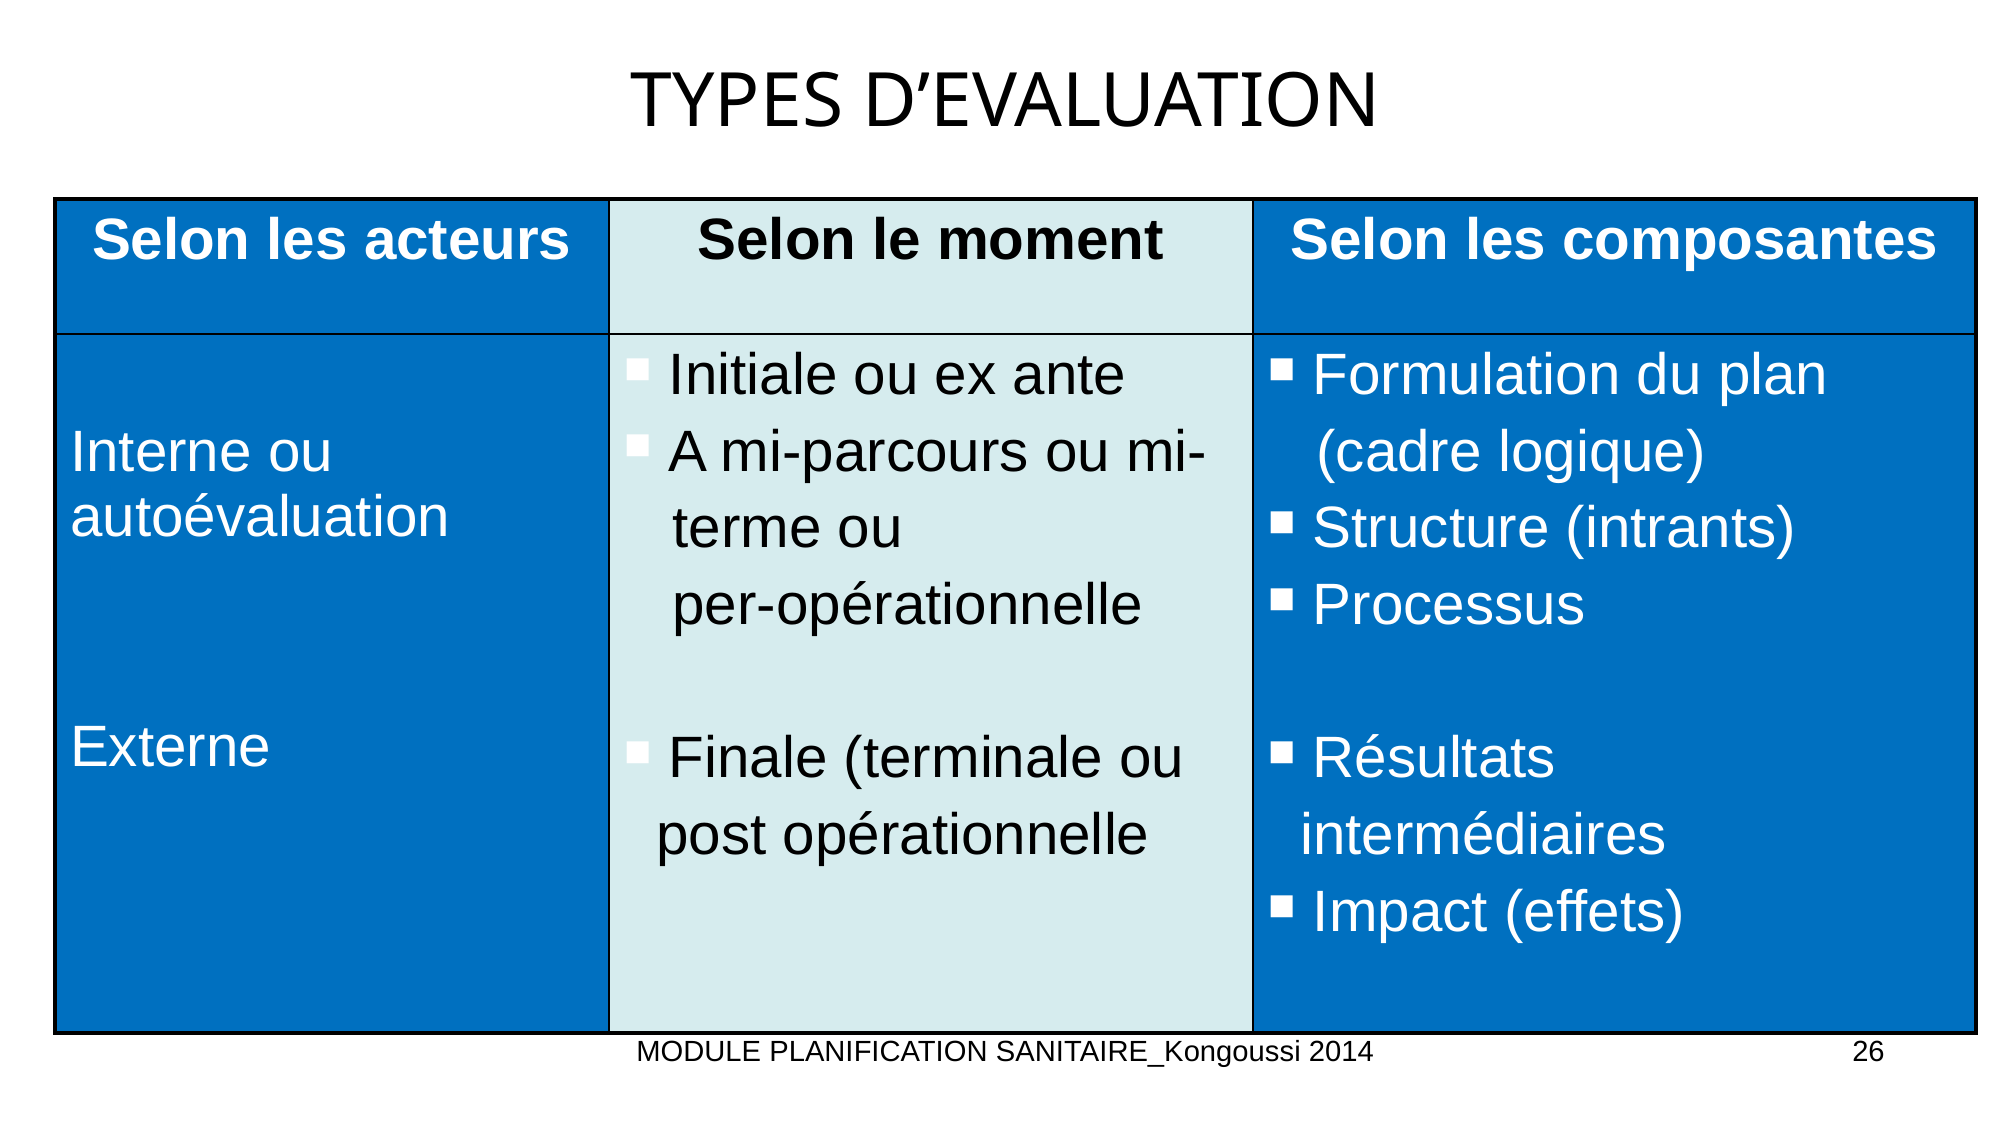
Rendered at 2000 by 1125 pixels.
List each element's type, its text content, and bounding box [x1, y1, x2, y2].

table_header Selon les composantes [1254, 201, 1974, 333]
table_cell Initiale ou ex ante A mi-parcours ou mi- terme ou per-opérationnelle Finale (terminale ou post opérationnelle [610, 335, 1252, 1031]
slide_number 26 [1432, 1035, 1900, 1103]
footer MODULE PLANIFICATION SANITAIRE_Kongoussi 2014 [437, 1035, 1432, 1103]
title TYPES D’EVALUATION [330, 37, 1681, 156]
table_header Selon le moment [610, 201, 1252, 333]
table_cell Interne ou autoévaluation Externe [57, 335, 608, 1031]
table_cell Formulation du plan (cadre logique) Structure (intrants) Processus Résultats intermédiaires Impact (effets) [1254, 335, 1974, 1031]
table_header Selon les acteurs [57, 201, 608, 333]
